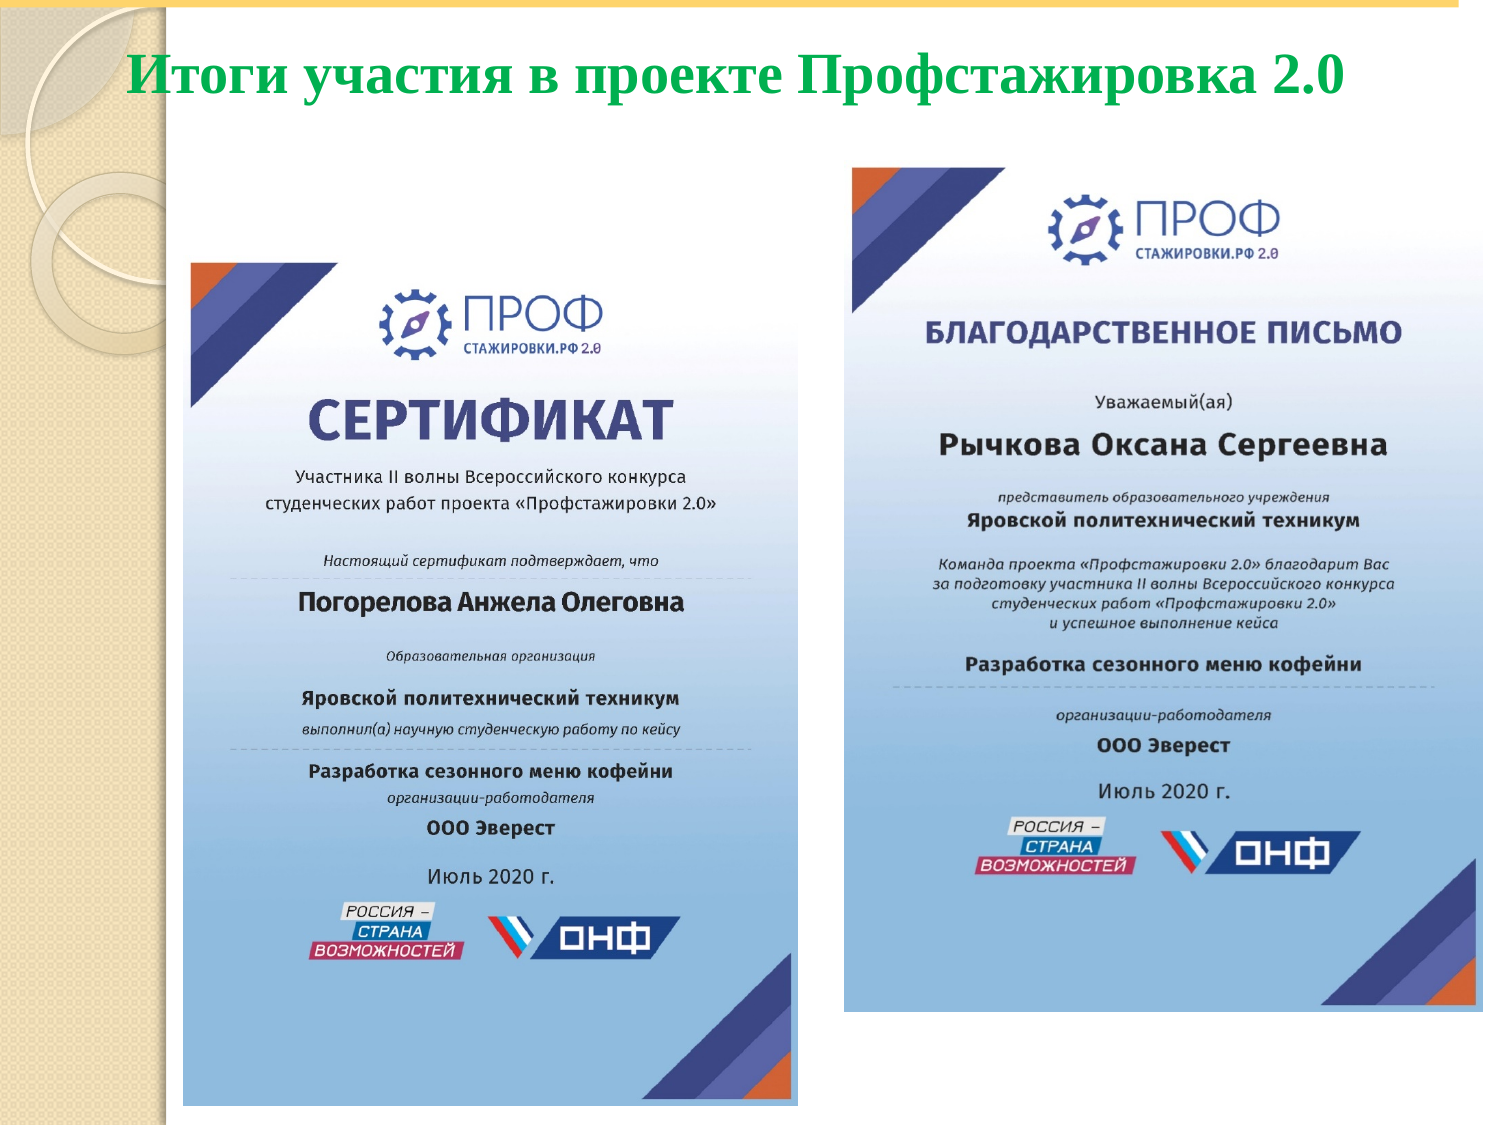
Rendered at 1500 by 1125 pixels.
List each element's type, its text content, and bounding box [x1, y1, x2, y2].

picture [844, 160, 1483, 1012]
picture [182, 255, 798, 1107]
list Итоги участия в проекте Профстажировка 2.0 [0, 0, 1459, 8]
